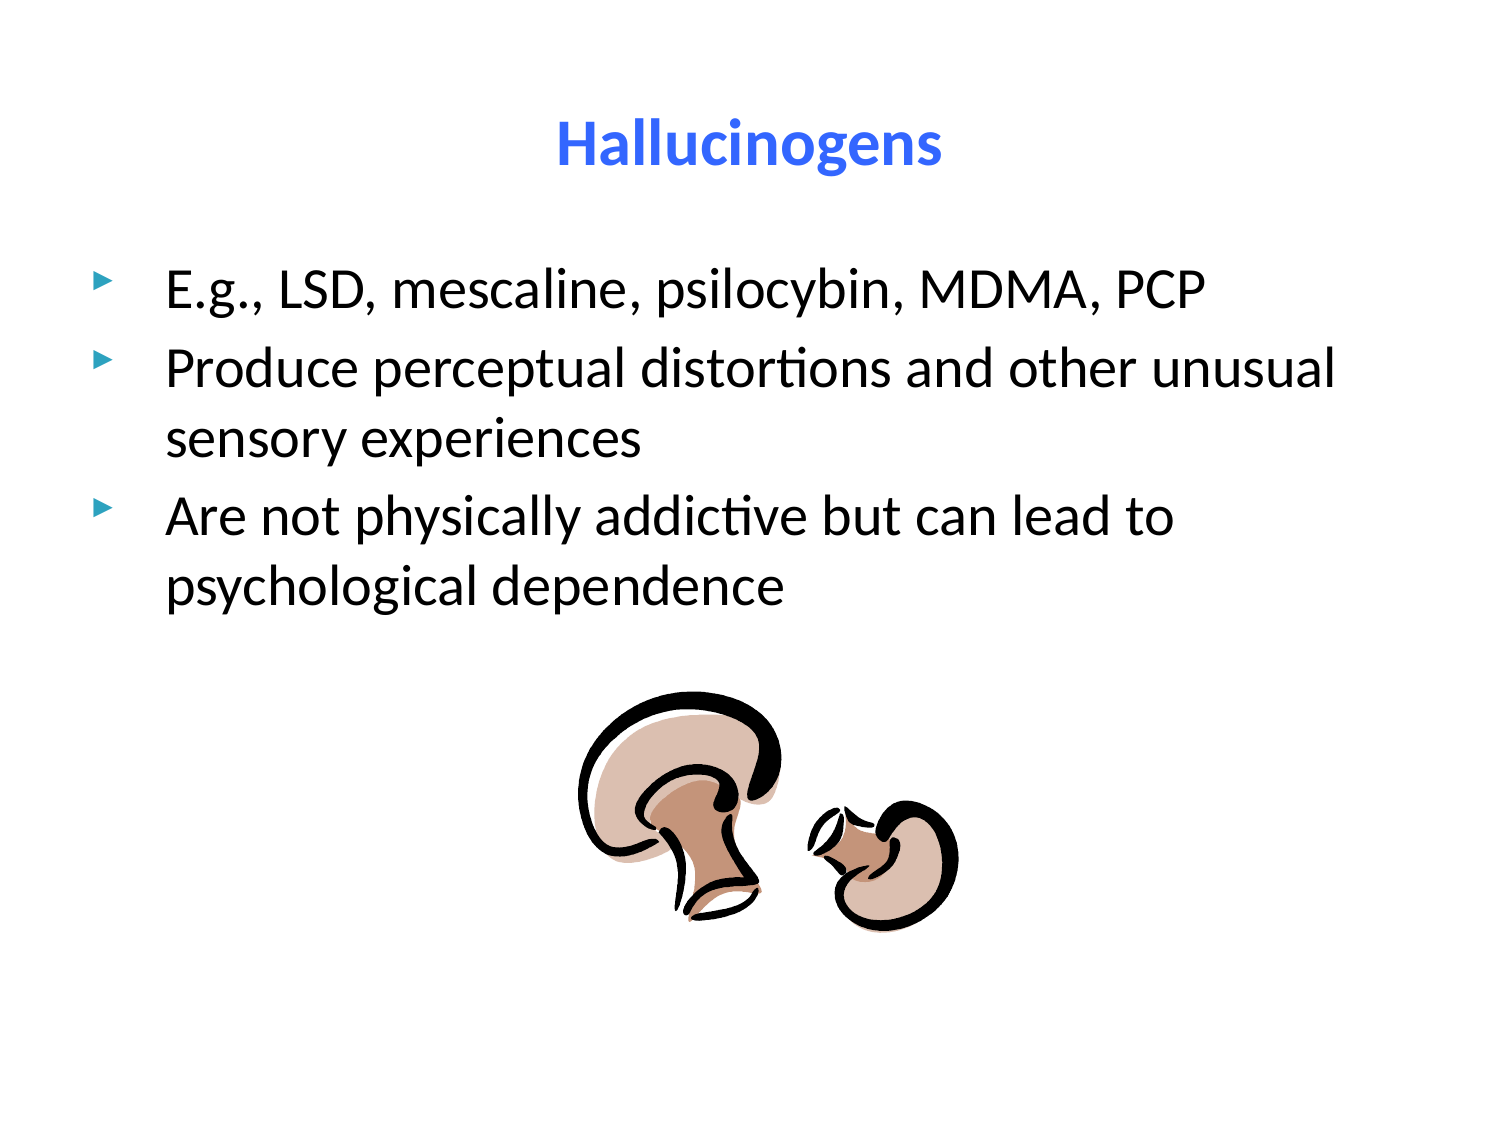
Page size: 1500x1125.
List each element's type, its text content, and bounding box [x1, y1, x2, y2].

list E.g., LSD, mescaline, psilocybin, MDMA, PCP Produce perceptual distortions and other unusual sensory experiences Are not physically addictive but can lead to psychological dependence [75, 242, 1425, 986]
picture [574, 687, 963, 938]
title Hallucinogens [75, 45, 1425, 233]
